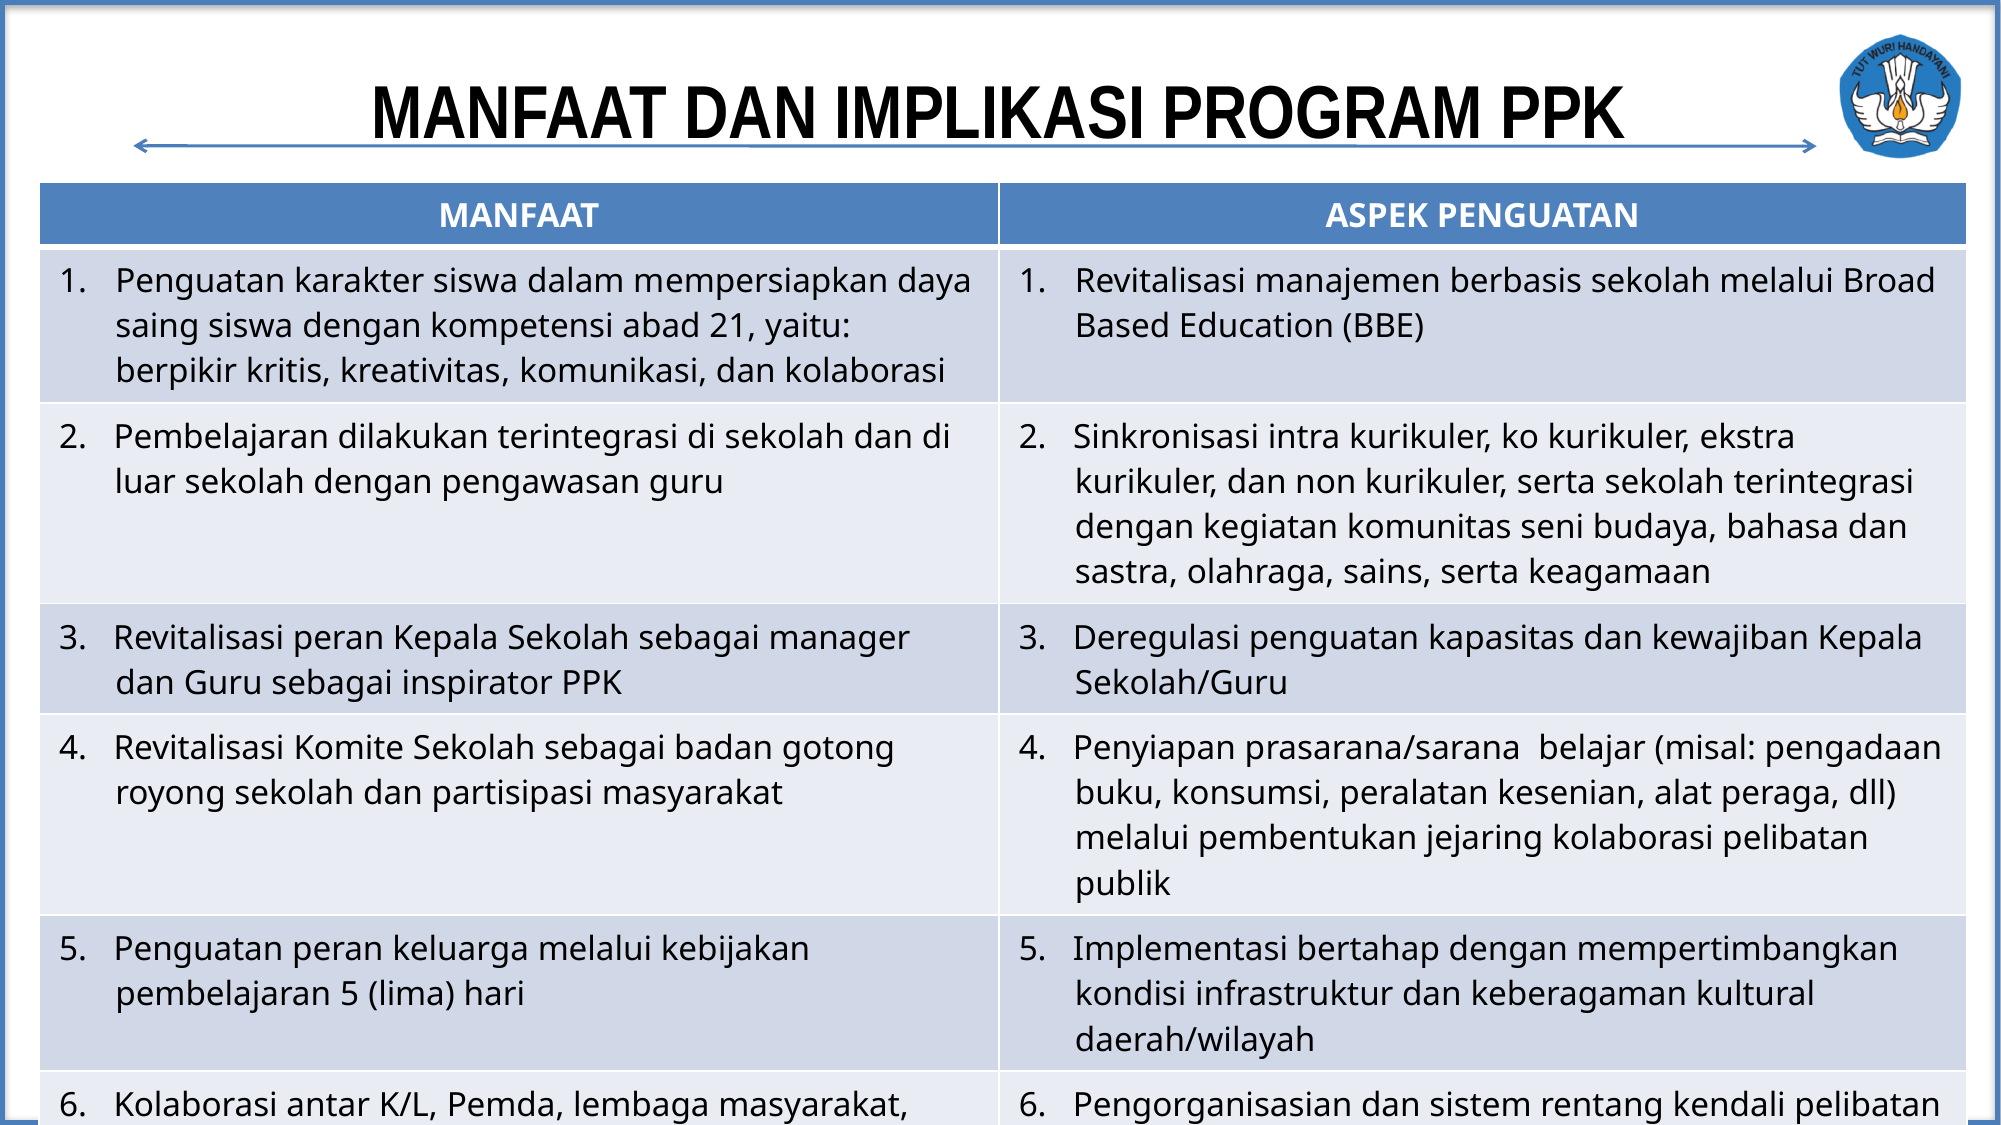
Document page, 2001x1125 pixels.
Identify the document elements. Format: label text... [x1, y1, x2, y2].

table_cell 3. Deregulasi penguatan kapasitas dan kewajiban Kepala Sekolah/Guru [1000, 604, 1966, 713]
table_cell 3. Revitalisasi peran Kepala Sekolah sebagai manager dan Guru sebagai inspirator PPK [40, 604, 998, 713]
table_cell 6. Pengorganisasian dan sistem rentang kendali pelibatan publik yang transparan dan akuntabel [1000, 1072, 1966, 1125]
table_cell 2. Sinkronisasi intra kurikuler, ko kurikuler, ekstra kurikuler, dan non kurikuler, serta sekolah terintegrasi dengan kegiatan komunitas seni budaya, bahasa dan sastra, olahraga, sains, serta keagamaan [1000, 404, 1966, 603]
table_cell 4. Revitalisasi Komite Sekolah sebagai badan gotong royong sekolah dan partisipasi masyarakat [40, 715, 998, 914]
table_cell 2. Pembelajaran dilakukan terintegrasi di sekolah dan di luar sekolah dengan pengawasan guru [40, 404, 998, 603]
table_cell 6. Kolaborasi antar K/L, Pemda, lembaga masyarakat, penggiat pendidikan dan sumber-sumber belajar lainnya [40, 1072, 998, 1125]
table_cell Penguatan karakter siswa dalam mempersiapkan daya saing siswa dengan kompetensi abad 21, yaitu: berpikir kritis, kreativitas, komunikasi, dan kolaborasi [40, 250, 998, 402]
table_cell 5. Penguatan peran keluarga melalui kebijakan pembelajaran 5 (lima) hari [40, 916, 998, 1070]
text_box MANFAAT DAN IMPLIKASI PROGRAM PPK [150, 45, 1827, 155]
picture [1833, 27, 1967, 163]
table_cell 4. Penyiapan prasarana/sarana belajar (misal: pengadaan buku, konsumsi, peralatan kesenian, alat peraga, dll) melalui pembentukan jejaring kolaborasi pelibatan publik [1000, 715, 1966, 914]
table_cell Revitalisasi manajemen berbasis sekolah melalui Broad Based Education (BBE) [1000, 250, 1966, 402]
table_cell 5. Implementasi bertahap dengan mempertimbangkan kondisi infrastruktur dan keberagaman kultural daerah/wilayah [1000, 916, 1966, 1070]
table_header ASPEK PENGUATAN [1000, 183, 1966, 244]
table_header MANFAAT [40, 183, 998, 244]
